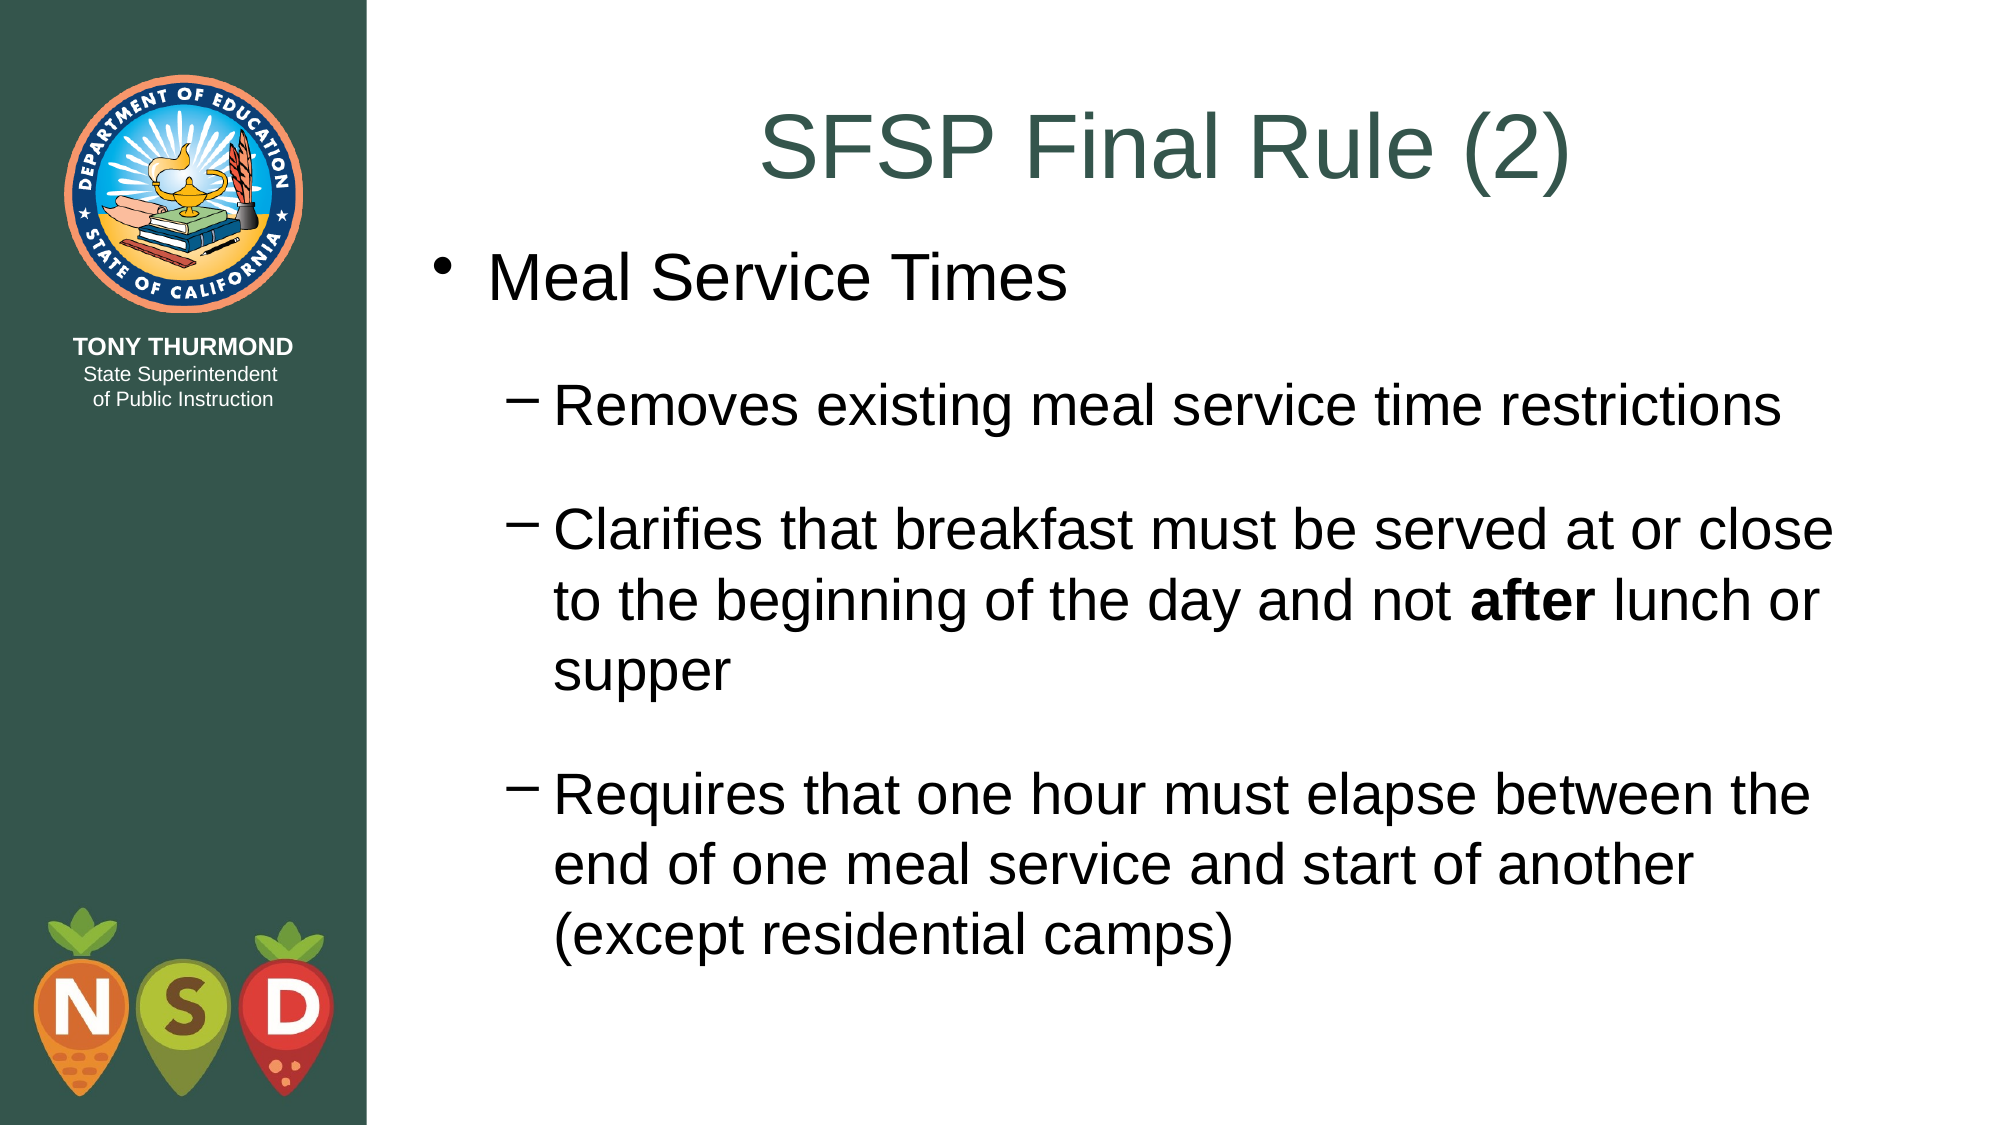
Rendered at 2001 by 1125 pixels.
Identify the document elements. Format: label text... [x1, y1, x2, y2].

picture [64, 74, 303, 313]
title SFSP Final Rule (2) [416, 48, 1917, 225]
picture [13, 892, 354, 1108]
list Meal Service Times Removes existing meal service time restrictions Clarifies that breakfast must be served at or close to the beginning of the day and not after lunch or supper Requires that one hour must elapse between the end of one meal service and start of another (except residential camps) [416, 225, 1917, 901]
